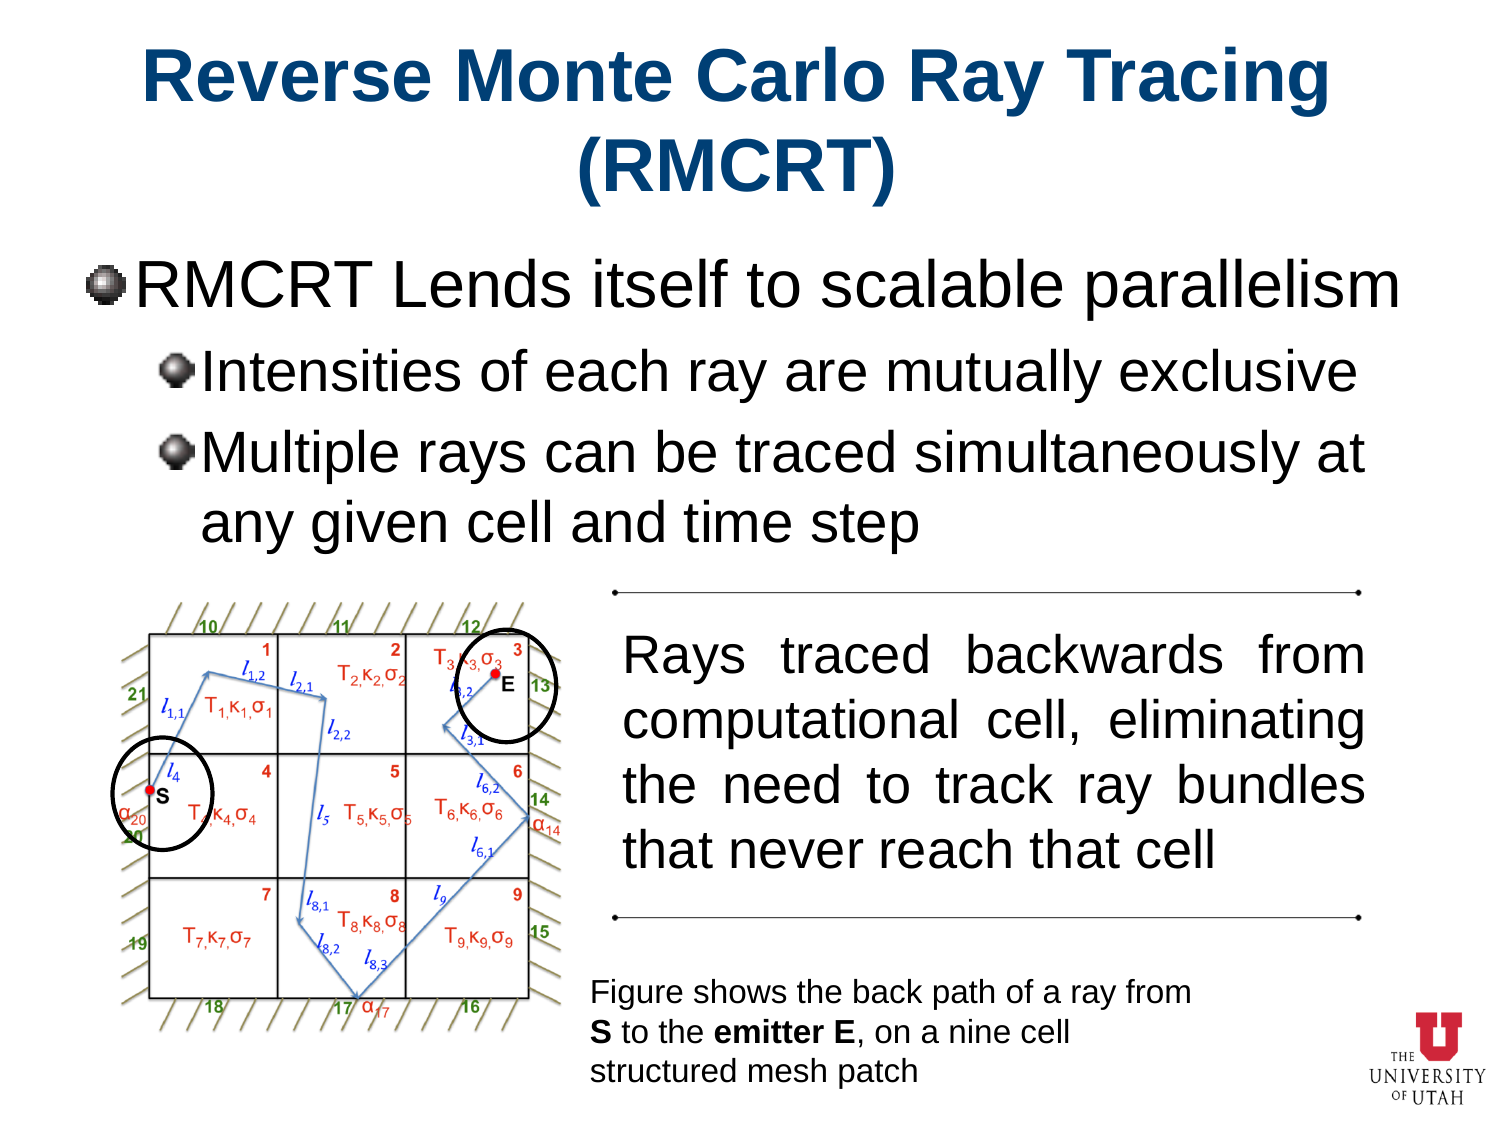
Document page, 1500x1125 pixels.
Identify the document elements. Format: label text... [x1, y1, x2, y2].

text_box Rays traced backwards from computational cell, eliminating the need to track ray bundles that never reach that cell [636, 612, 1383, 933]
picture [153, 347, 195, 388]
picture [153, 428, 195, 470]
title Reverse Monte Carlo Ray Tracing (RMCRT) [74, 32, 1401, 201]
picture [1369, 1012, 1486, 1105]
text_box Figure shows the back path of a ray from S to the emitter E, on a nine cell structured mesh patch [574, 962, 1238, 1097]
picture [78, 257, 126, 305]
list RMCRT Lends itself to scalable parallelism Intensities of each ray are mutually exclusive Multiple rays can be traced simultaneously at any given cell and time step [63, 233, 1452, 607]
picture [55, 574, 1363, 1052]
